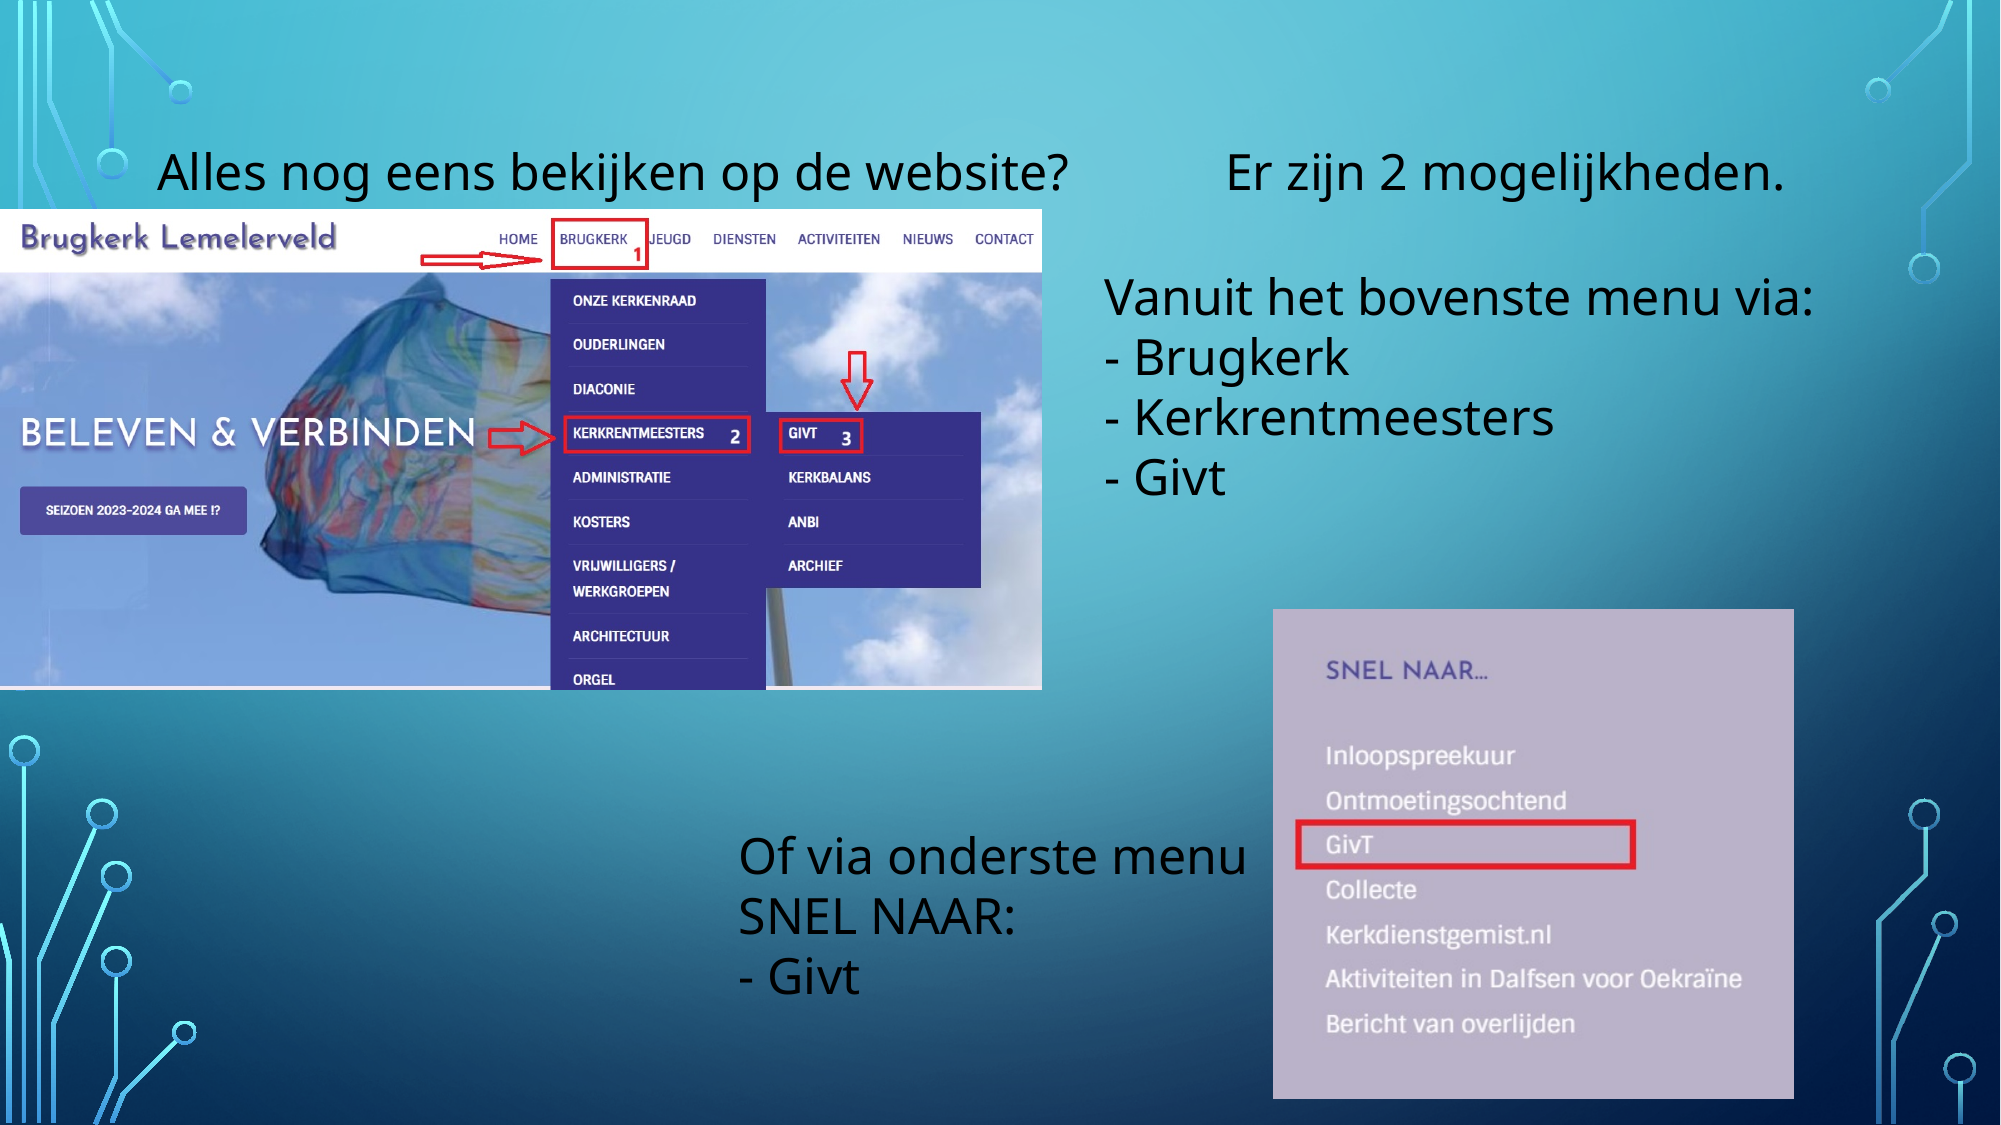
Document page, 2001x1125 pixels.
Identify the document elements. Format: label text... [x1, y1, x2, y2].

picture [0, 208, 1042, 691]
text_box Of via onderste menu SNEL NAAR: - Givt [723, 817, 1273, 1012]
text_box Alles nog eens bekijken op de website? Er zijn 2 mogelijkheden. [142, 133, 1817, 209]
text_box Vanuit het bovenste menu via: - Brugkerk - Kerkrentmeesters - Givt [1089, 258, 1873, 513]
picture [1273, 609, 1795, 1099]
